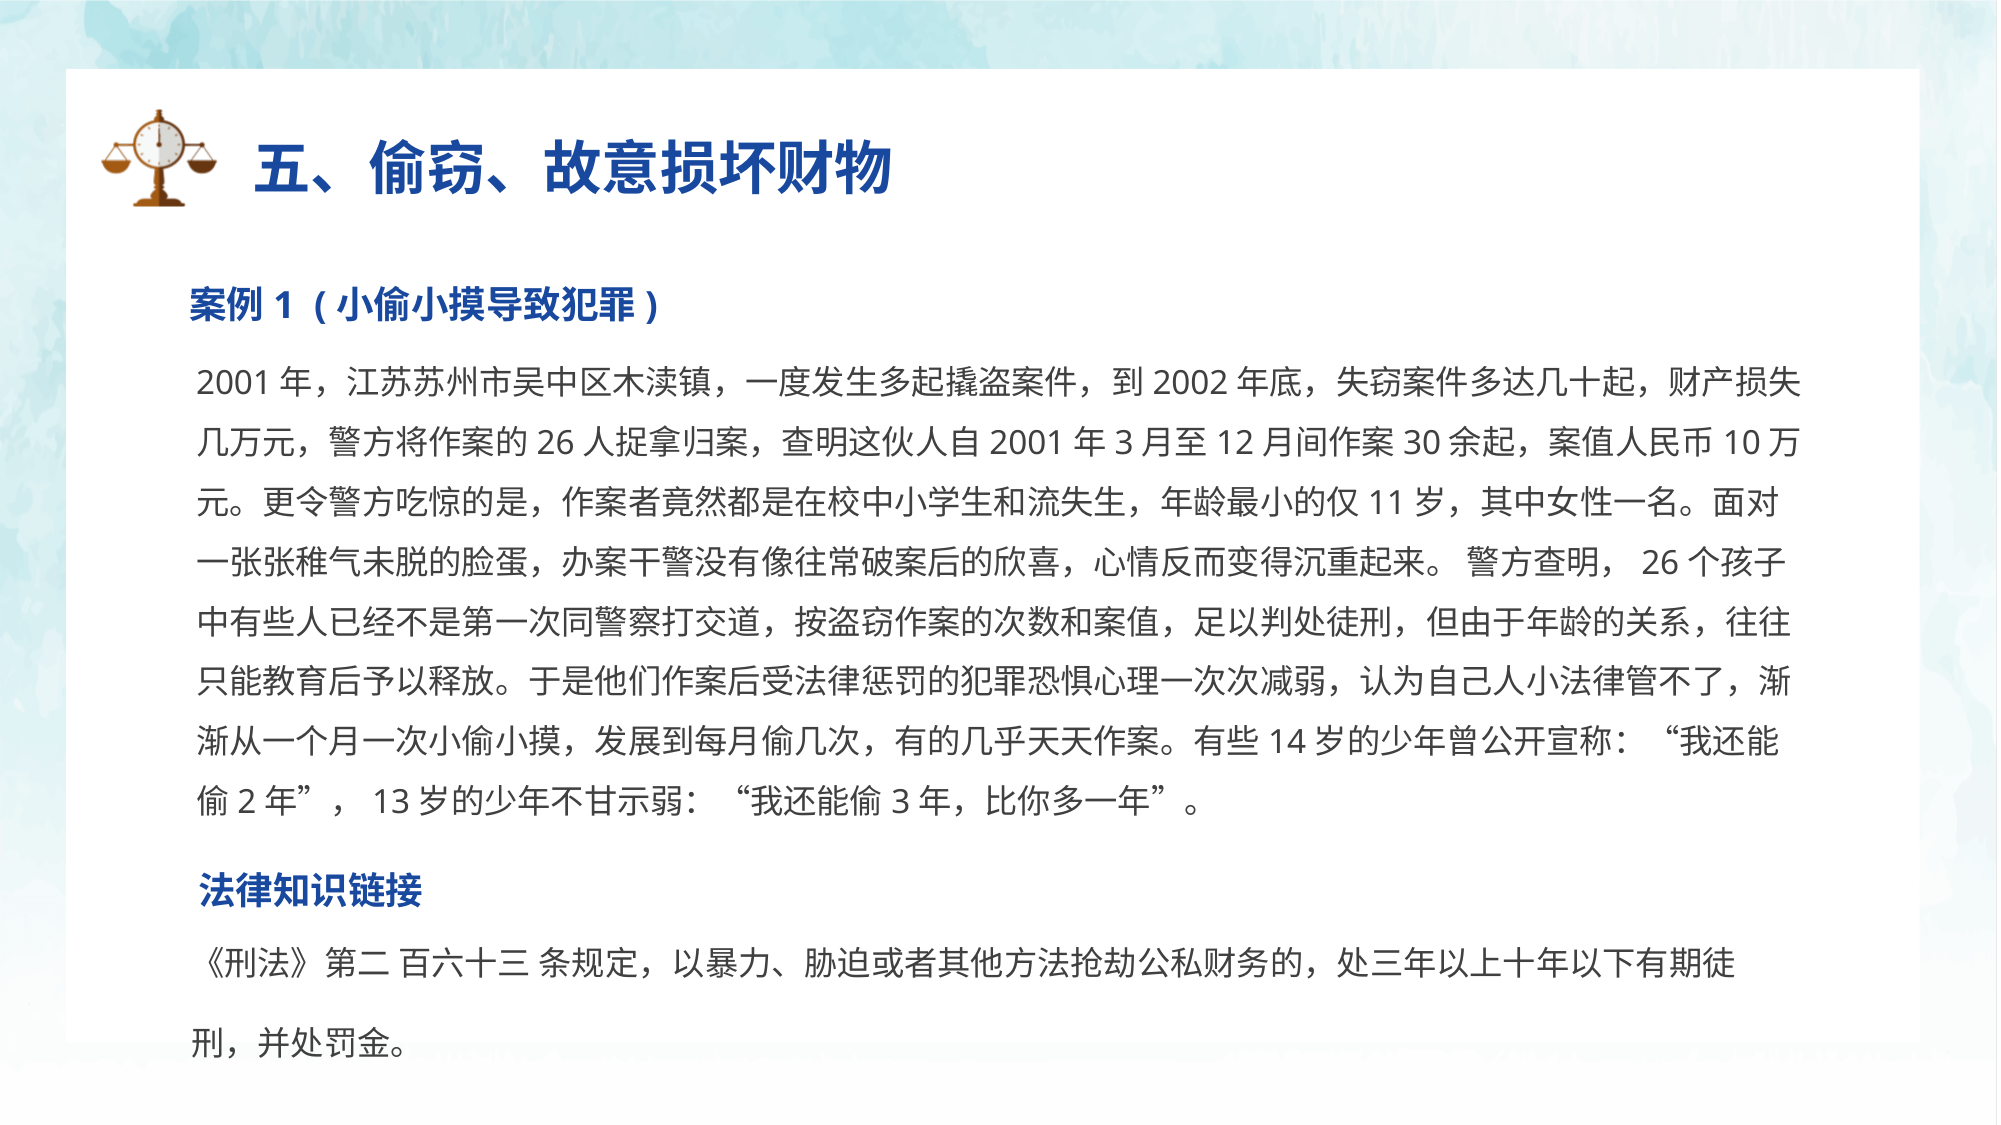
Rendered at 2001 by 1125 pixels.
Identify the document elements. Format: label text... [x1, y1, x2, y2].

text_box 法律知识链接 [183, 859, 439, 894]
text_box 《刑法》第二 百六十三 条规定，以暴力、胁迫或者其他方法抢劫公私财务的，处三年以上十年以下有期徒刑，并处罚金。 [176, 894, 1767, 1070]
text_box 案例1 (小偷小摸导致犯罪) [174, 273, 673, 334]
picture [0, 0, 2001, 1125]
text_box 五、偷窃、故意损坏财物 [237, 124, 1055, 210]
text_box 2001年，江苏苏州市吴中区木渎镇，一度发生多起撬盗案件，到2002年底，失窃案件多达几十起，财产损失几万元，警方将作案的26人捉拿归案，查明这伙人自2001年3月至12月间作案30余起，案值人民币10万元。更令警方吃惊的是，作案者竟然都是在校中小学生和流失生，年龄最小的仅11岁，其中女性一名。面对一张张稚气未脱的脸蛋，办案干警没有像往常破案后的欣喜，心情反而变得沉重起来。 警方查明，26个孩子中有些人已经不是第一次同警察打交道，按盗窃作案的次数和案值，足以判处徒刑，但由于年龄的关系，往往只能教育后予以释放。于是他们作案后受法律惩罚的犯罪恐惧心理一次次减弱，认为自己人小法律管不了，渐渐从一个月一次小偷小摸，发展到每月偷几次，有的几乎天天作案。有些14岁的少年曾公开宣称：“我还能偷2年”，13岁的少年不甘示弱：“我还能偷3年，比你多一年”。 [181, 333, 1828, 828]
